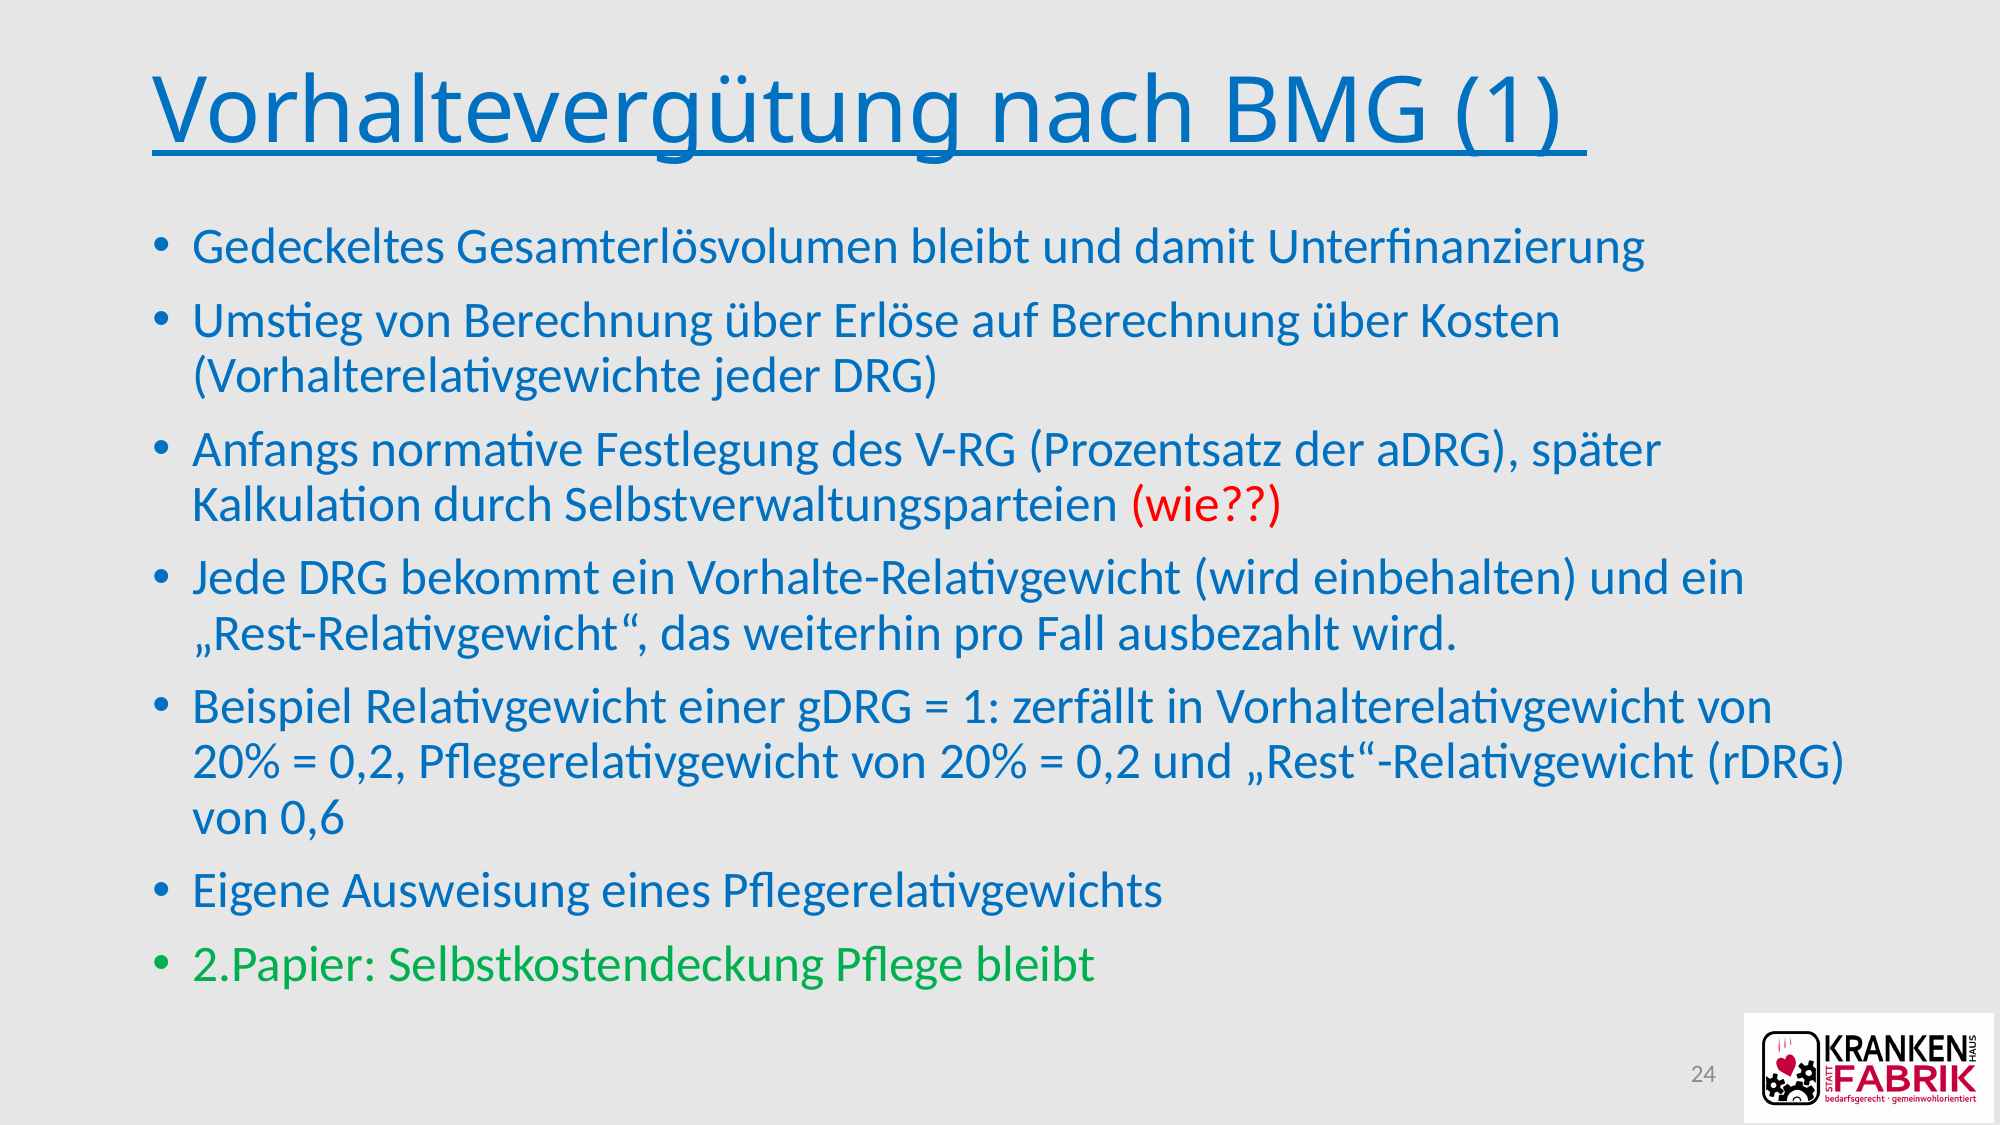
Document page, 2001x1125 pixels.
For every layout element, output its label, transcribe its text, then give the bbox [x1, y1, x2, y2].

list Gedeckeltes Gesamterlösvolumen bleibt und damit Unterfinanzierung Umstieg von Berechnung über Erlöse auf Berechnung über Kosten (Vorhalterelativgewichte jeder DRG) Anfangs normative Festlegung des V-RG (Prozentsatz der aDRG), später Kalkulation durch Selbstverwaltungsparteien (wie??) Jede DRG bekommt ein Vorhalte-Relativgewicht (wird einbehalten) und ein „Rest-Relativgewicht“, das weiterhin pro Fall ausbezahlt wird. Beispiel Relativgewicht einer gDRG = 1: zerfällt in Vorhalterelativgewicht von 20% = 0,2, Pflegerelativgewicht von 20% = 0,2 und „Rest“-Relativgewicht (rDRG) von 0,6 Eigene Ausweisung eines Pflegerelativgewichts 2.Papier: Selbstkostendeckung Pflege bleibt [137, 212, 1863, 1003]
title Vorhaltevergütung nach BMG (1) [137, 4, 1863, 212]
picture [1744, 1013, 1994, 1123]
slide_number 24 [1281, 1042, 1731, 1103]
